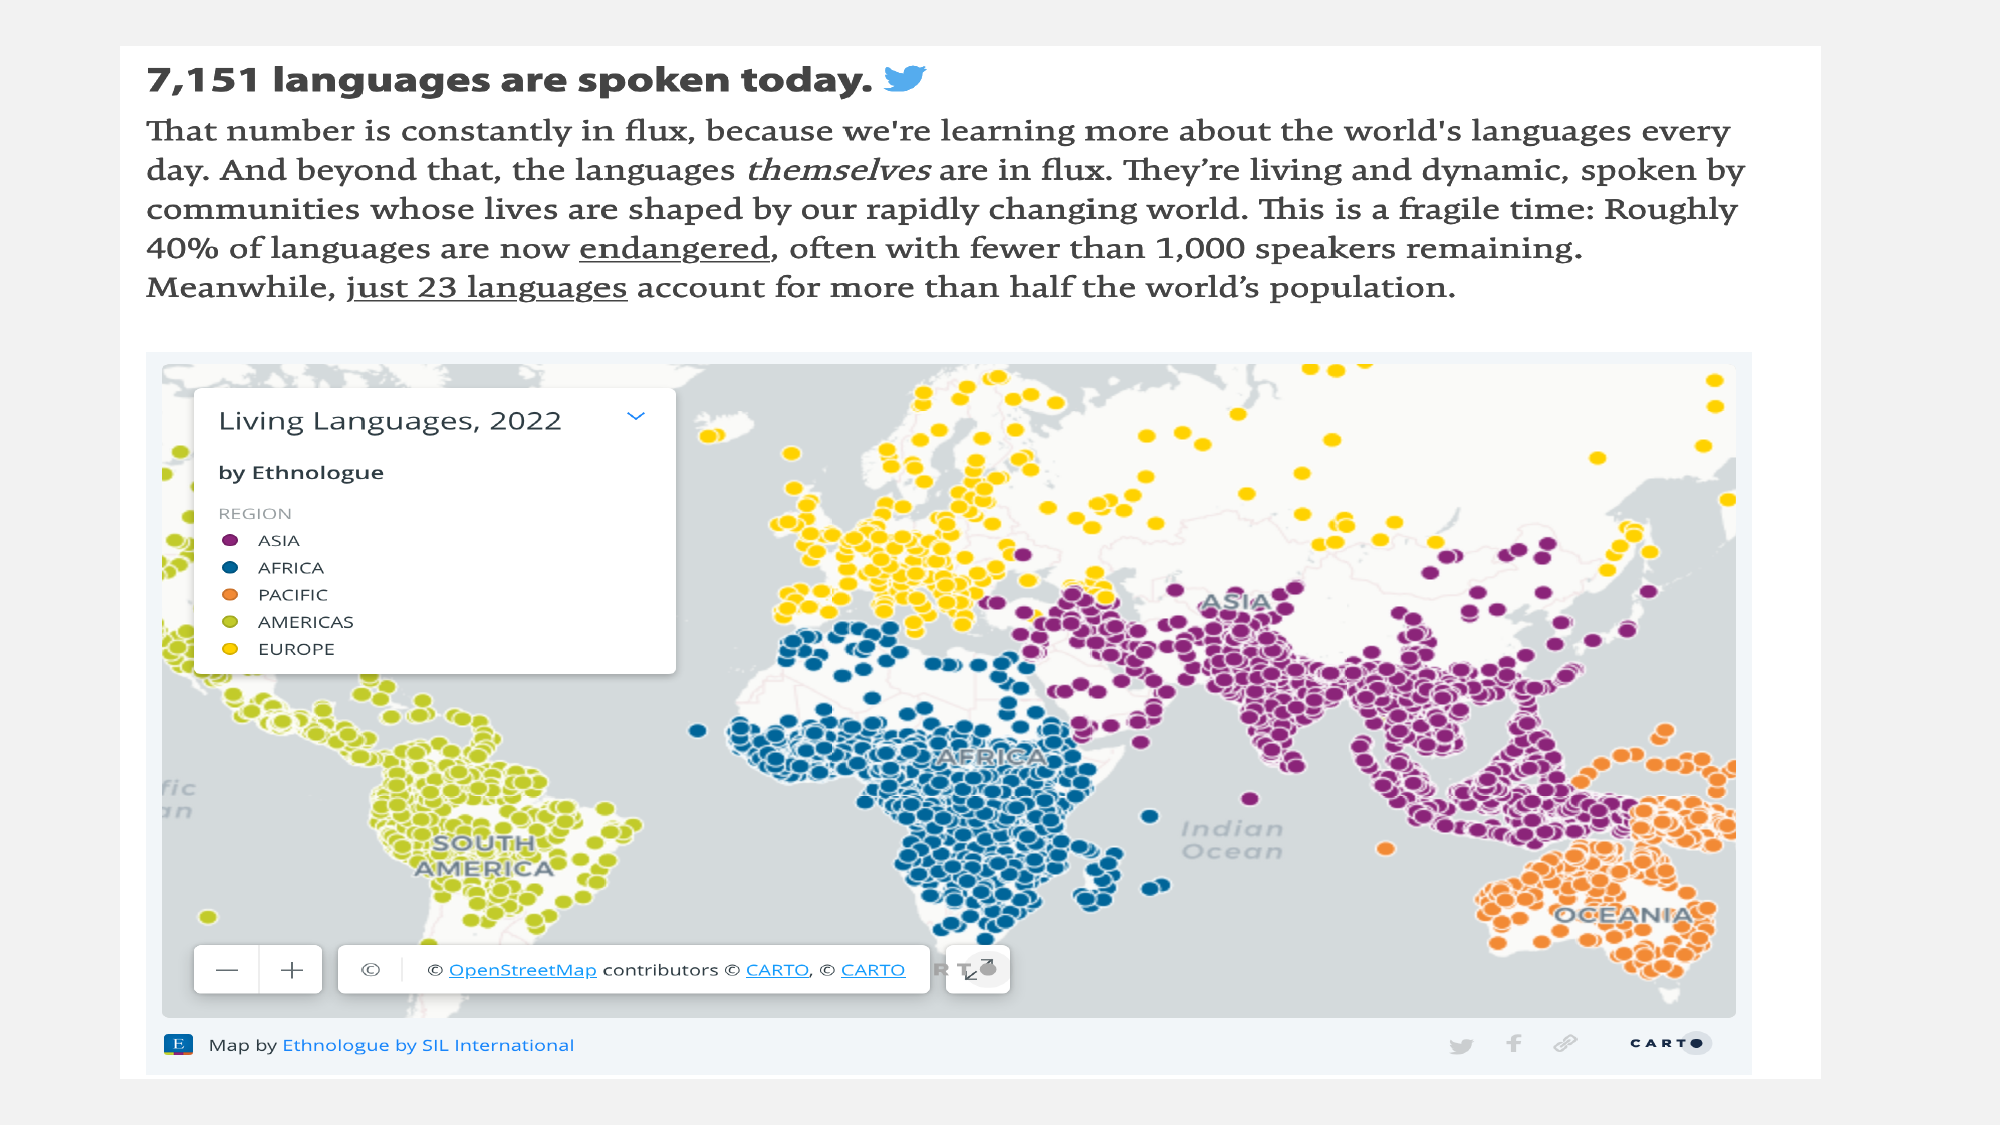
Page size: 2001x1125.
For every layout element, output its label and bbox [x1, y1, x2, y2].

picture [120, 46, 1821, 1079]
